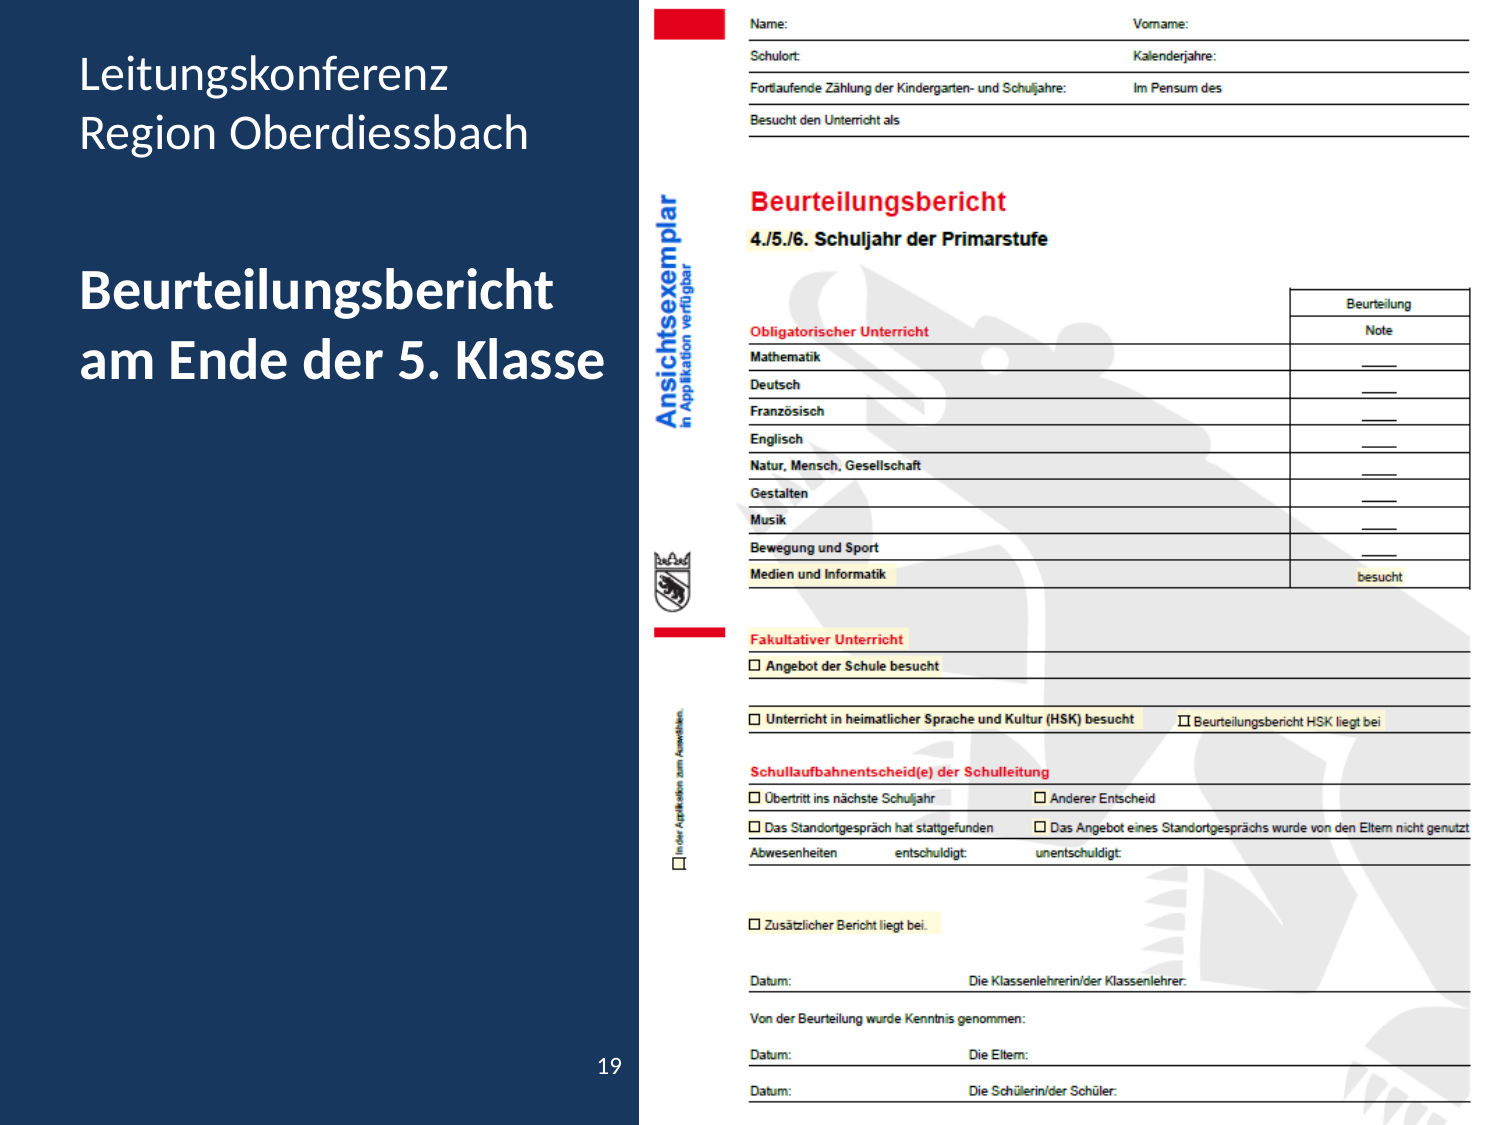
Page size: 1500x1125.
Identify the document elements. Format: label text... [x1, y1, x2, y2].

picture [638, 0, 1500, 1125]
footer 19 [371, 1035, 633, 1095]
text_box Beurteilungsbericht am Ende der 5. Klasse [64, 243, 633, 399]
